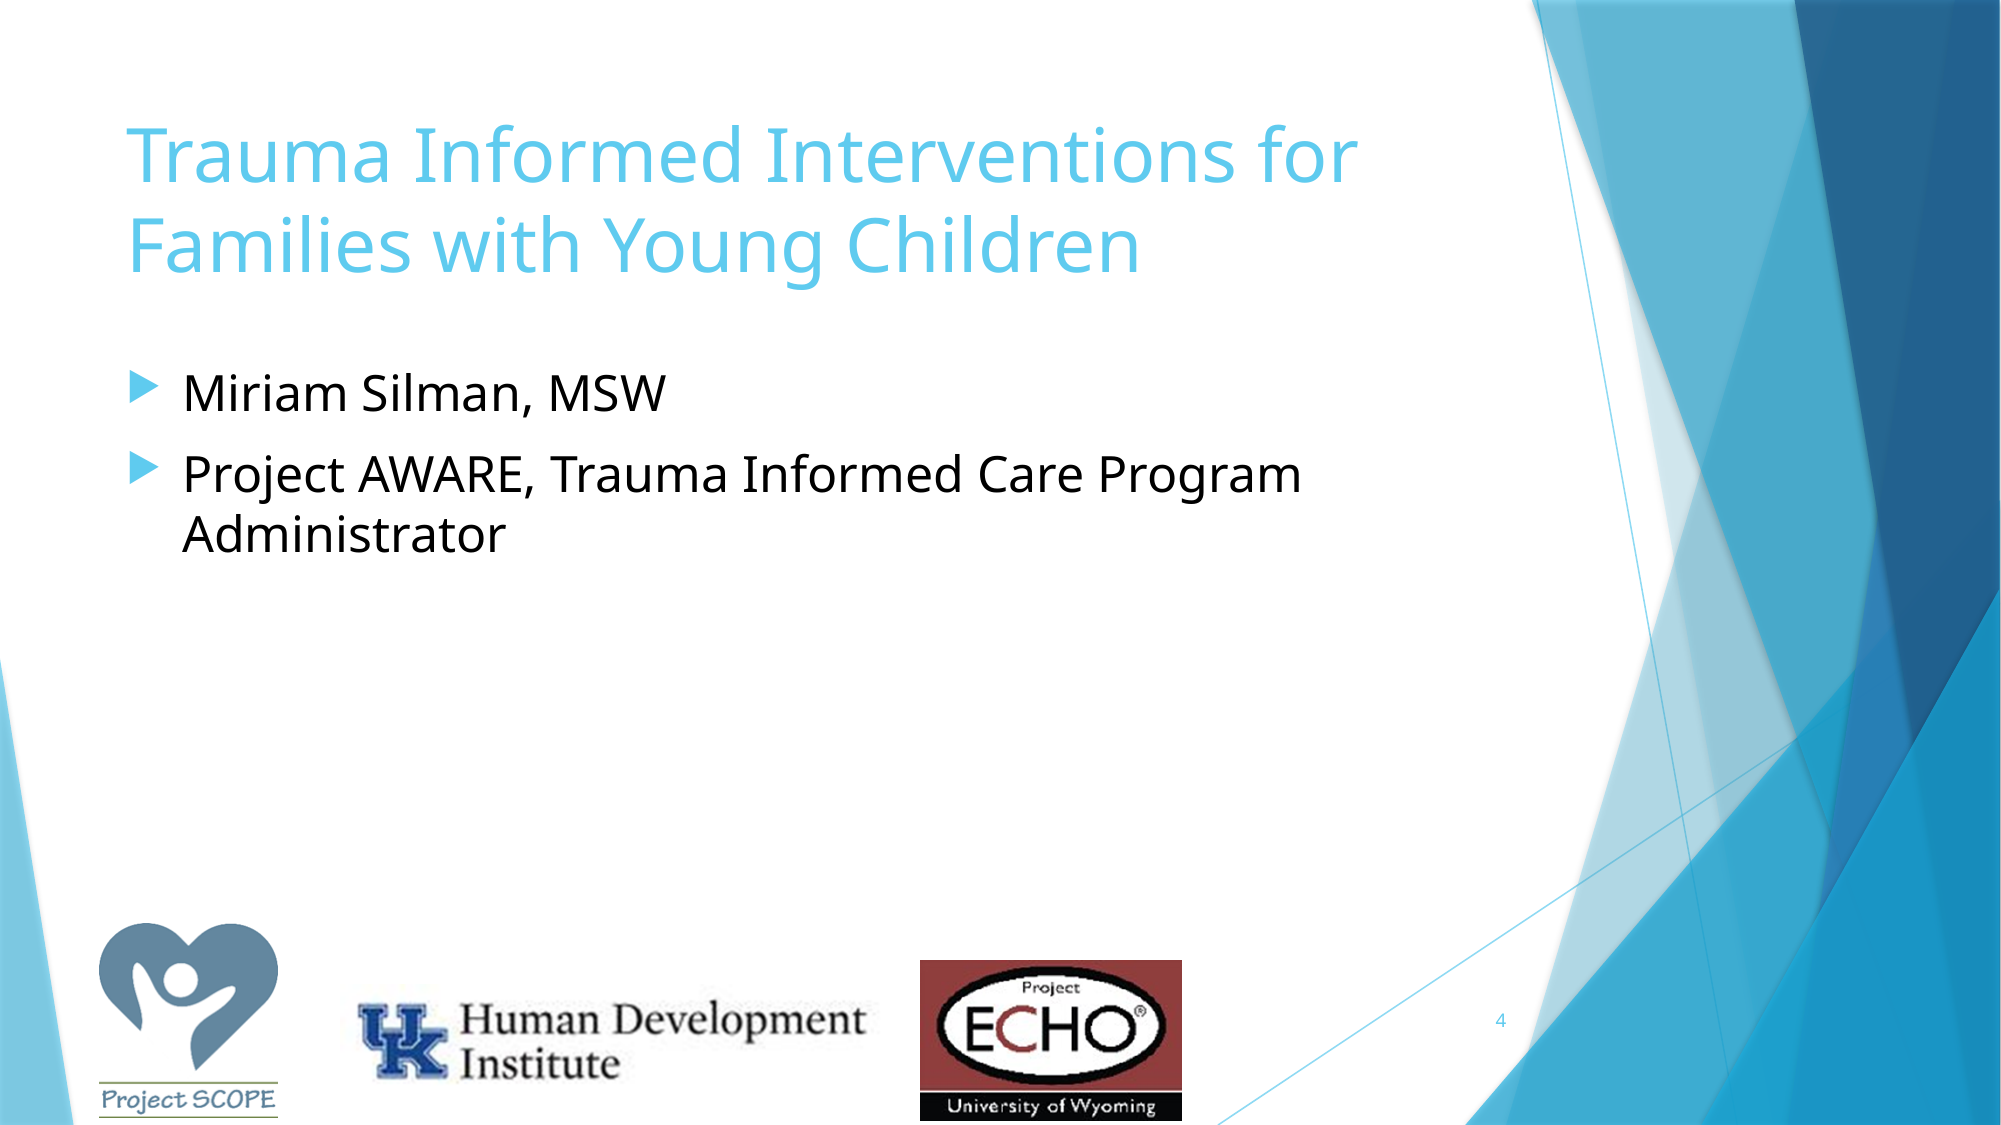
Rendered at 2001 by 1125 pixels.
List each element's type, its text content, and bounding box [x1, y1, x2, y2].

picture [99, 923, 278, 1118]
picture [340, 992, 902, 1100]
list Miriam Silman, MSW Project AWARE, Trauma Informed Care Program Administrator [111, 354, 1522, 992]
title Trauma Informed Interventions for Families with Young Children [111, 99, 1522, 317]
picture [920, 992, 1182, 1121]
slide_number 4 [1409, 991, 1522, 1051]
